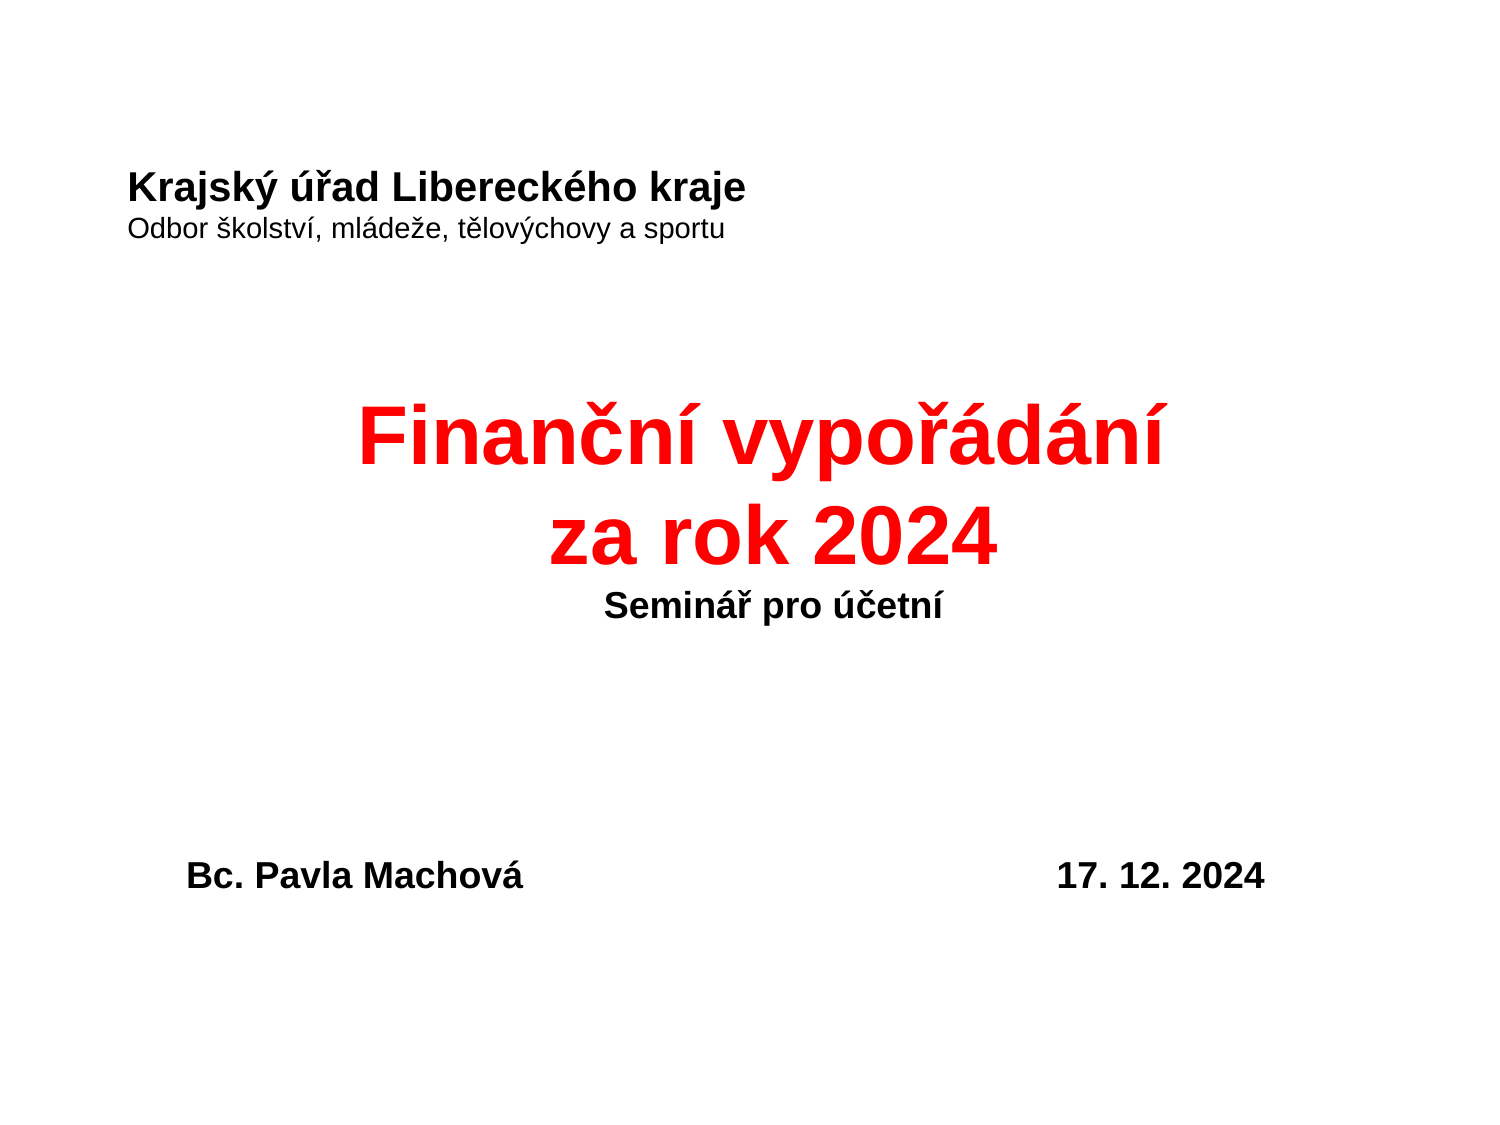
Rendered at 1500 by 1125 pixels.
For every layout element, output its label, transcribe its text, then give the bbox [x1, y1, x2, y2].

text_box Finanční vypořádání za rok 2024 Seminář pro účetní Bc. Pavla Machová 17. 12. 2024 [171, 373, 1376, 904]
title Krajský úřad Libereckého kraje Odbor školství, mládeže, tělovýchovy a sportu [111, 113, 987, 292]
